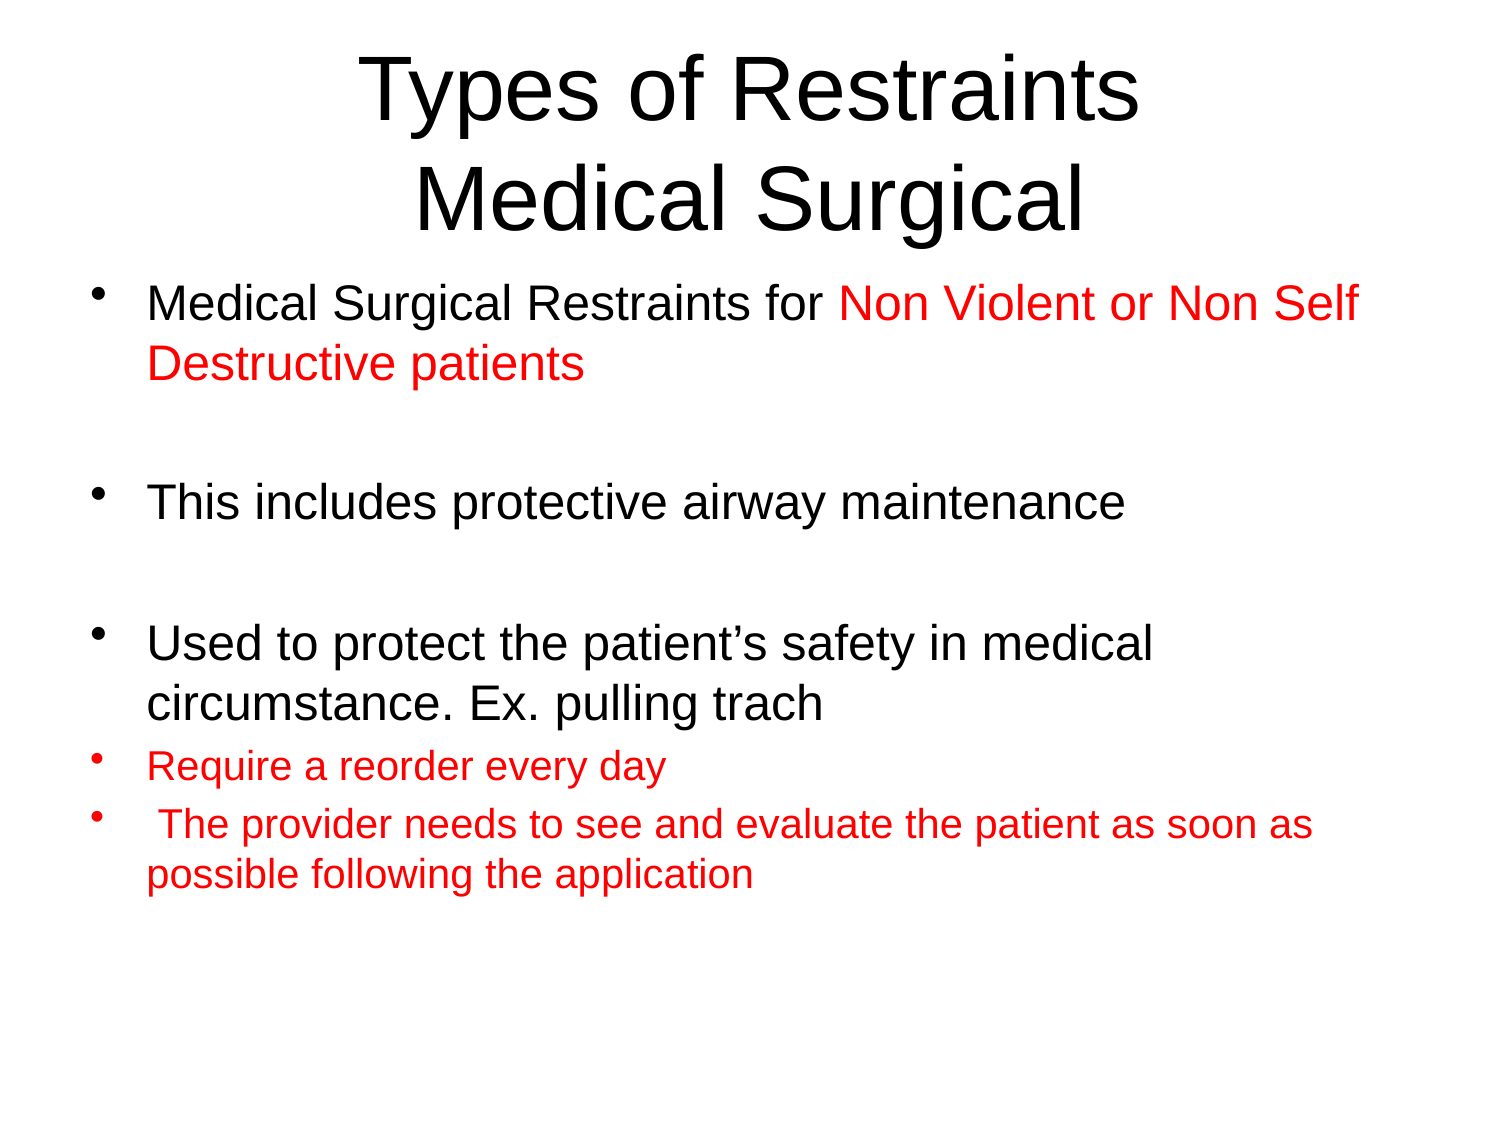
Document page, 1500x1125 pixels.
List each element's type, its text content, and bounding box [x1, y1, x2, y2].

list Medical Surgical Restraints for Non Violent or Non Self Destructive patients This includes protective airway maintenance Used to protect the patient’s safety in medical circumstance. Ex. pulling trach Require a reorder every day The provider needs to see and evaluate the patient as soon as possible following the application [75, 262, 1425, 1005]
title Types of Restraints Medical Surgical [75, 45, 1425, 233]
